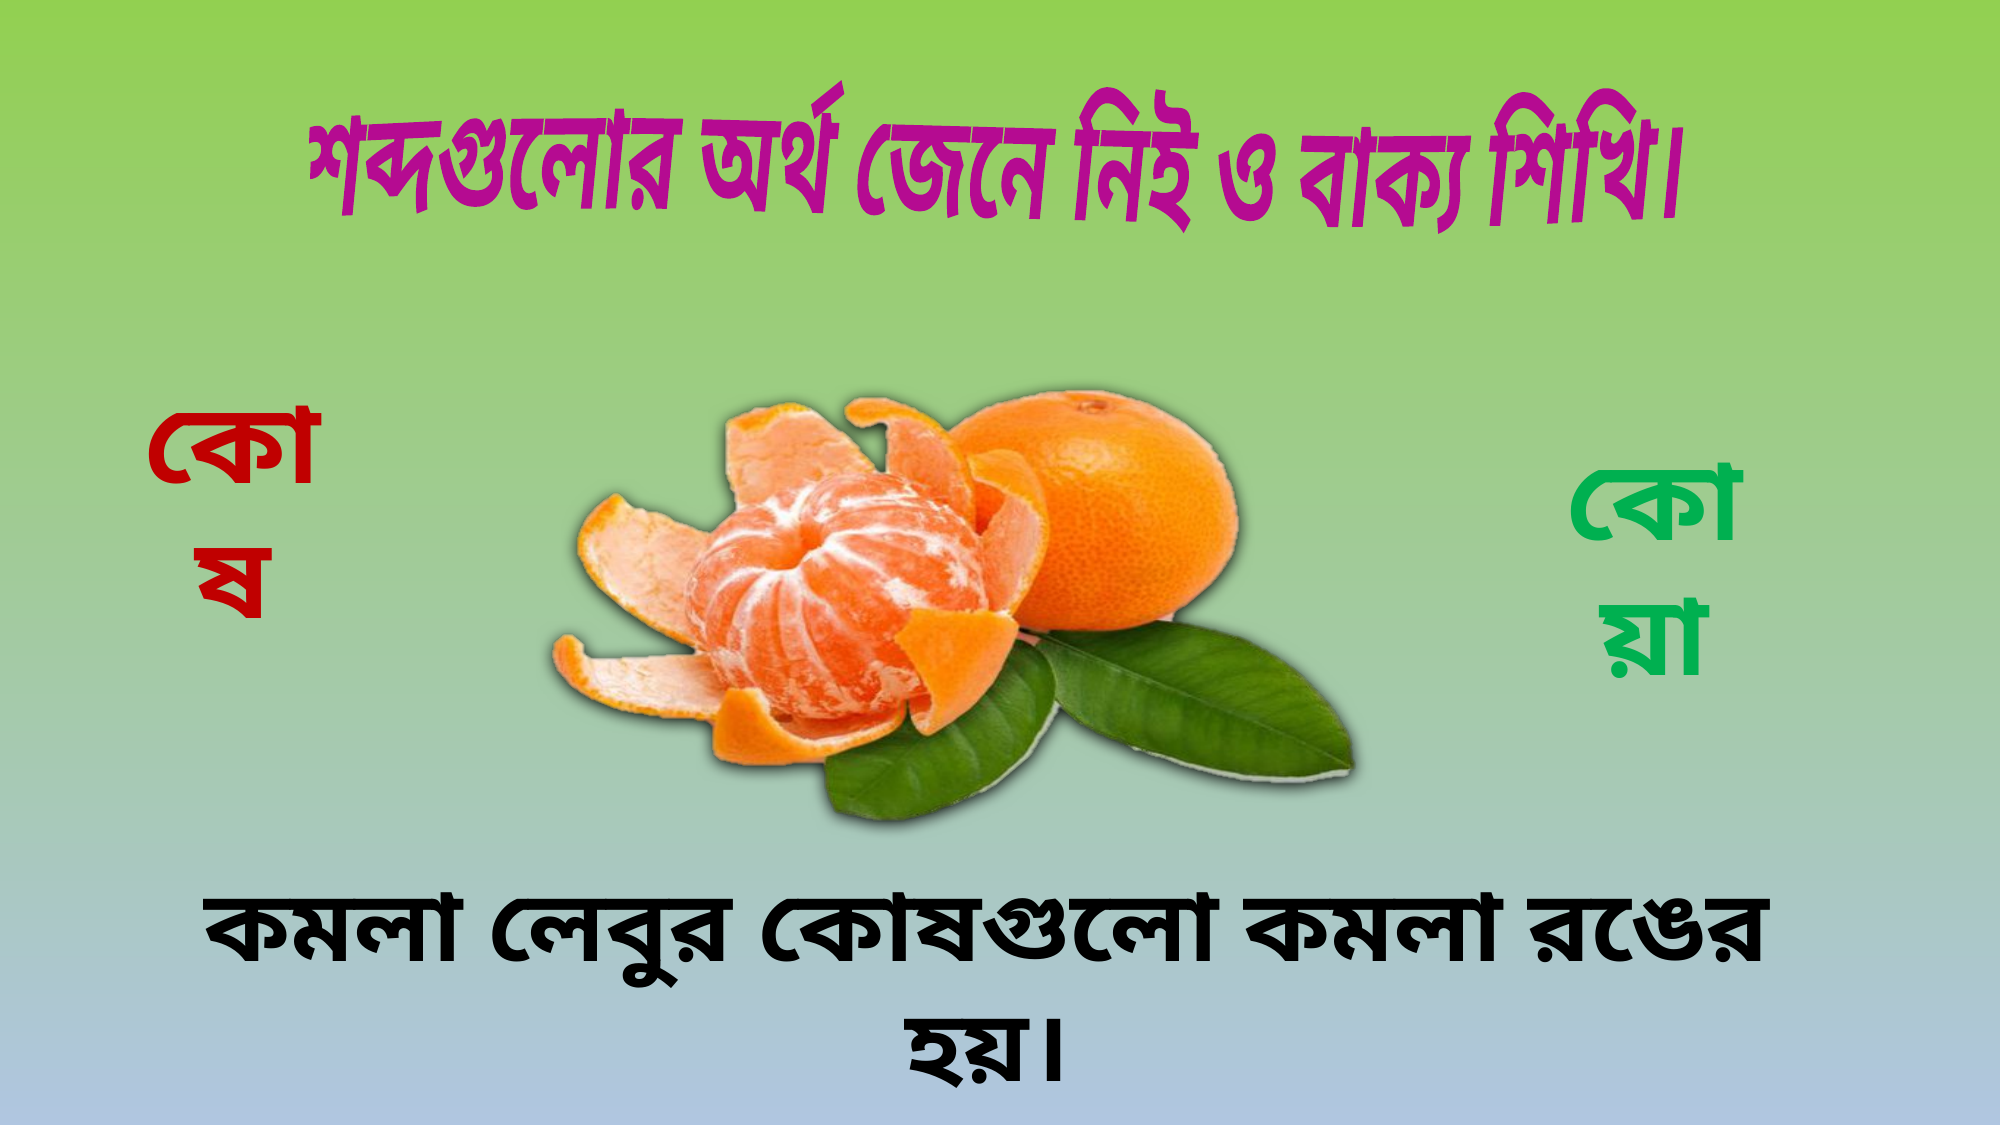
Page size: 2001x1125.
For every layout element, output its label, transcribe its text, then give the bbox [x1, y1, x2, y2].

text_box শব্দগুলোর অর্থ জেনে নিই ও বাক্য শিখি। [1661, 125, 1686, 221]
text_box শব্দগুলোর অর্থ জেনে নিই ও বাক্য শিখি। [1216, 131, 1278, 224]
text_box কোয়া [1448, 492, 1862, 634]
text_box শব্দগুলোর অর্থ জেনে নিই ও বাক্য শিখি। [1072, 85, 1202, 236]
text_box শব্দগুলোর অর্থ জেনে নিই ও বাক্য শিখি। [306, 106, 686, 218]
text_box শব্দগুলোর অর্থ জেনে নিই ও বাক্য শিখি। [1298, 124, 1474, 236]
text_box [435, 272, 1428, 853]
text_box শব্দগুলোর অর্থ জেনে নিই ও বাক্য শিখি। [1486, 86, 1662, 229]
text_box শব্দগুলোর অর্থ জেনে নিই ও বাক্য শিখি। [855, 122, 1059, 222]
text_box কোষ [25, 435, 421, 577]
text_box কমলা লেবুর কোষগুলো কমলা রঙের হয়। [73, 910, 1903, 1053]
text_box শব্দগুলোর অর্থ জেনে নিই ও বাক্য শিখি। [698, 78, 847, 216]
